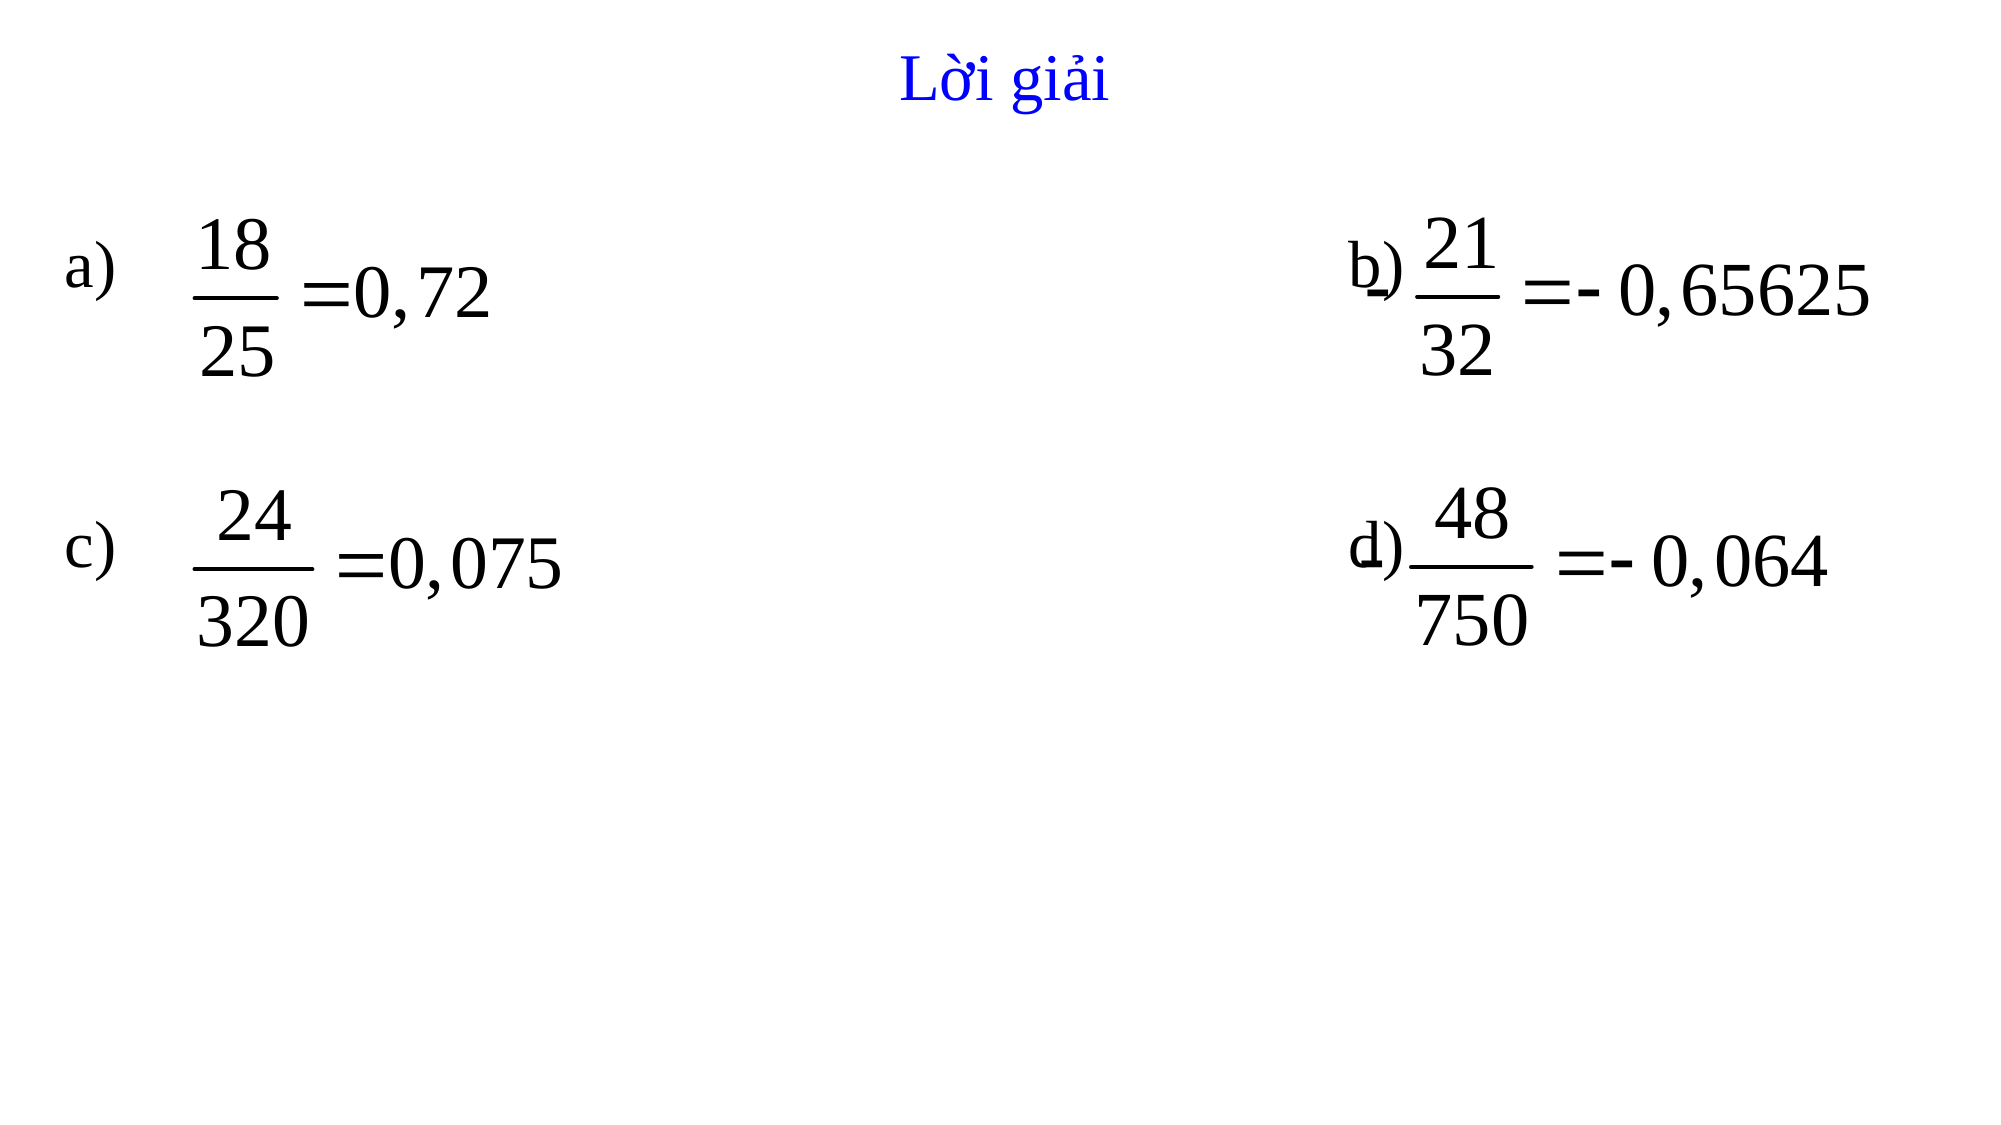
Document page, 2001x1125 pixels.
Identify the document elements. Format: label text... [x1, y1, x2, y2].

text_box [183, 468, 574, 662]
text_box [1355, 195, 1881, 393]
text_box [183, 197, 500, 391]
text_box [1349, 465, 1842, 663]
text_box Lời giải a) b) c) d) [49, 26, 1961, 1100]
